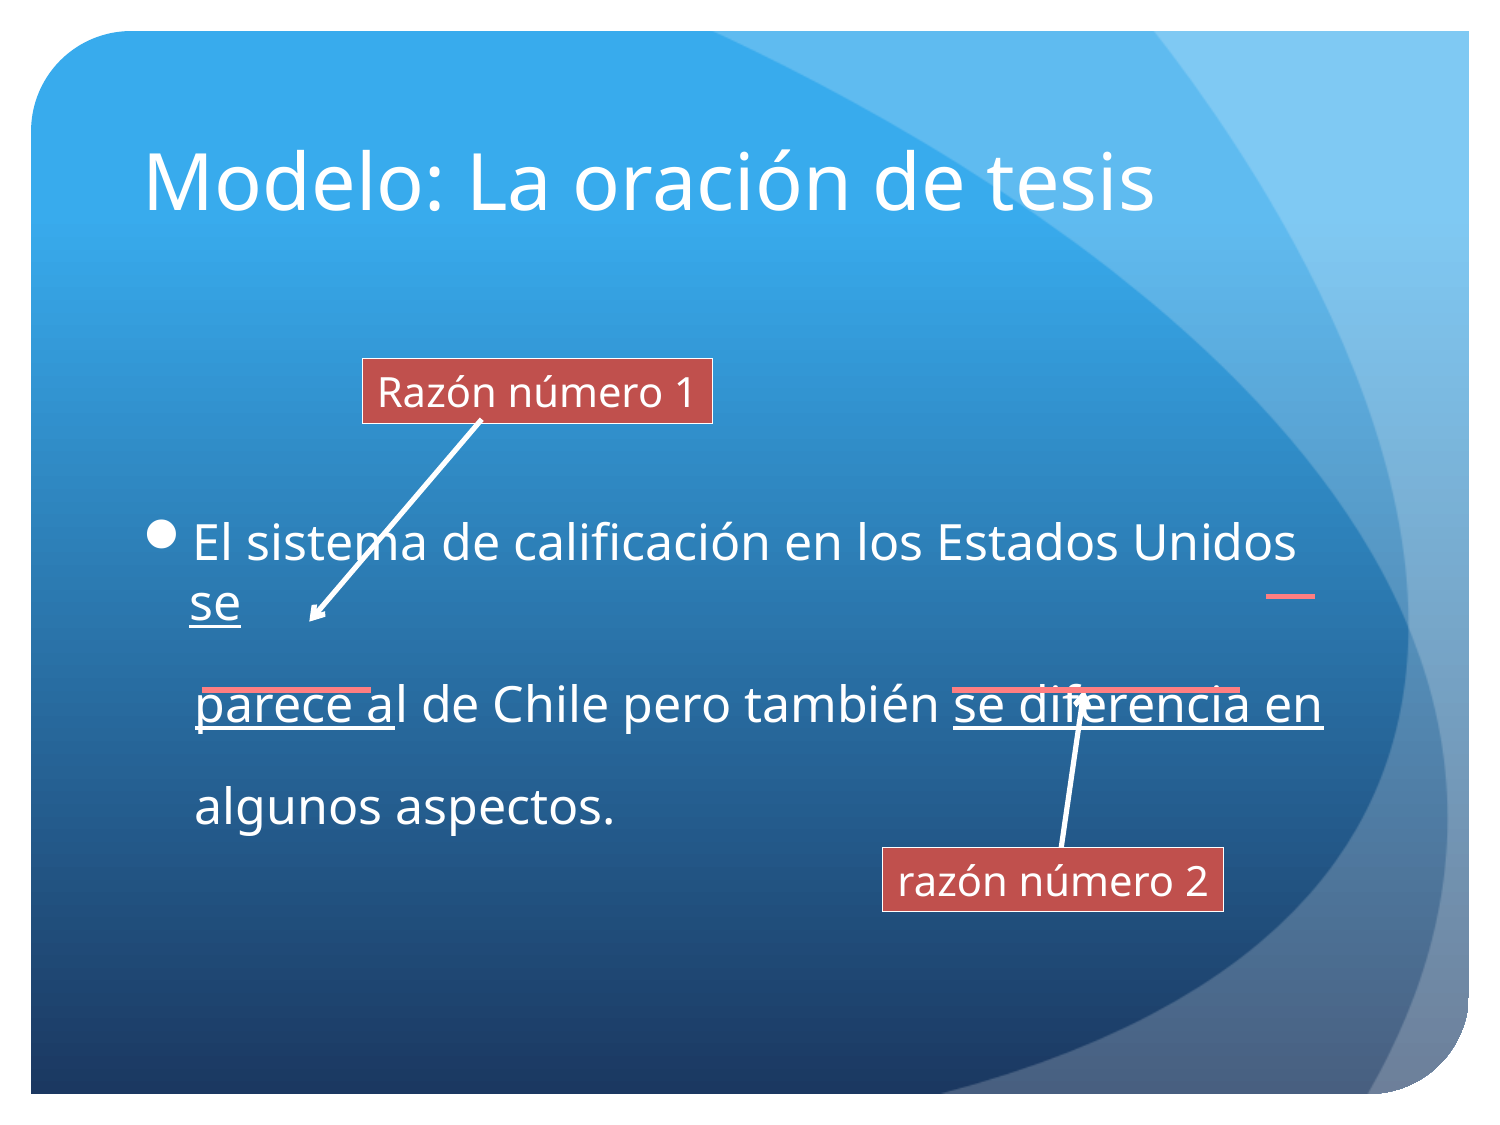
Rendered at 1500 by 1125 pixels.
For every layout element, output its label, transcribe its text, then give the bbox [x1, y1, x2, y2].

text_box Razón número 1 [362, 358, 713, 424]
picture [24, 30, 1473, 1094]
title Modelo: La oración de tesis [127, 62, 1372, 234]
list El sistema de calificación en los Estados Unidos se parece al de Chile pero también se diferencia en algunos aspectos. [127, 299, 1372, 991]
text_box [308, 418, 482, 622]
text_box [1061, 691, 1085, 848]
text_box razón número 2 [882, 847, 1224, 912]
